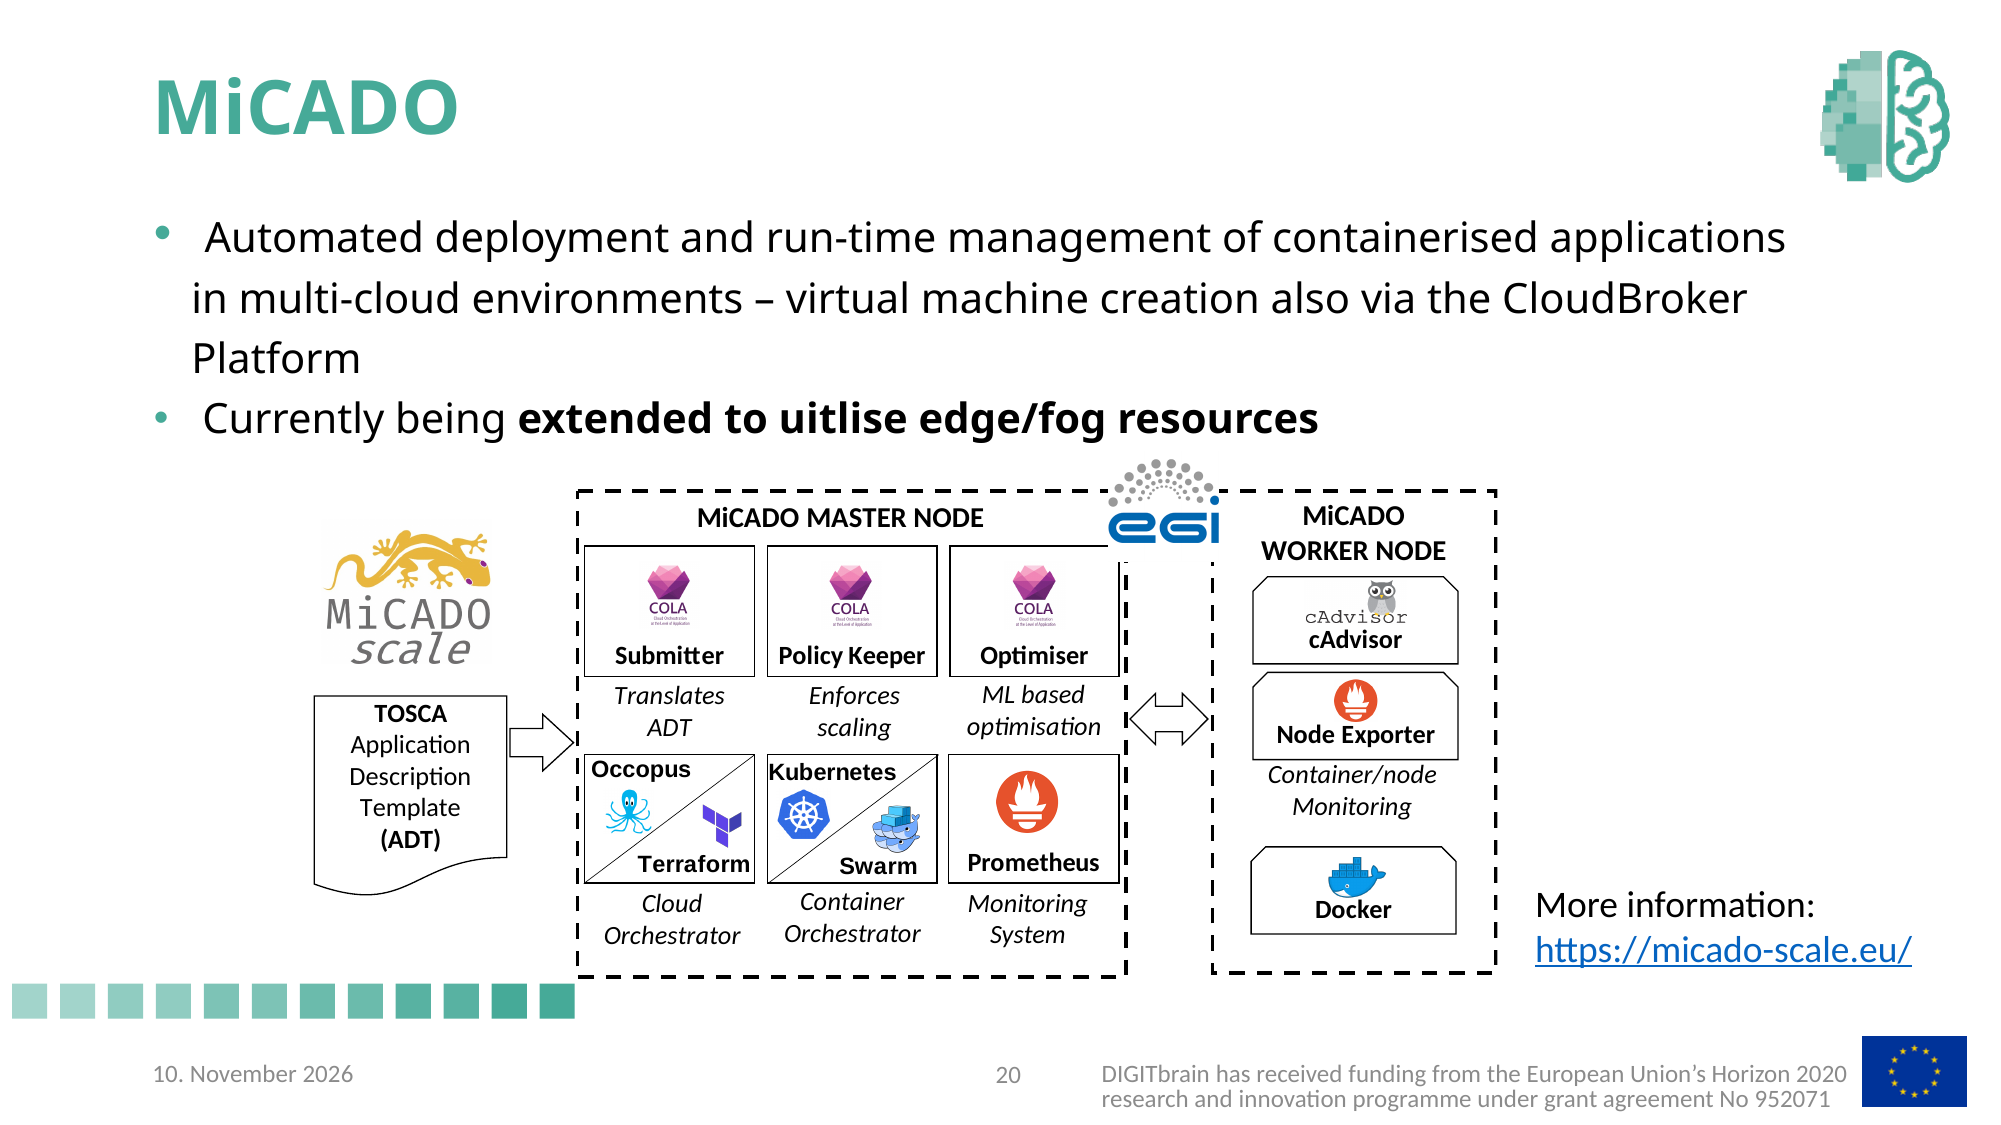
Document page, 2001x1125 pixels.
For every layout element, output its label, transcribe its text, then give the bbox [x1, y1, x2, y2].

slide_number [137, 1042, 588, 1103]
title MiCADO [137, 59, 1863, 162]
text_box More information: https://micado-scale.eu/ [1520, 872, 1963, 978]
slide_number 19 [963, 1043, 1037, 1104]
picture [1862, 1036, 1967, 1107]
picture [1820, 50, 1950, 183]
list Automated deployment and run-time management of containerised applications in multi-cloud environments – virtual machine creation also via the CloudBroker Platform Currently being extended to uitlise edge/fog resources [139, 182, 1841, 487]
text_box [313, 451, 1498, 979]
footer DIGITbrain has received funding from the European Union’s Horizon 2020 research and innovation programme under grant agreement No 952071 [1086, 1042, 1873, 1103]
